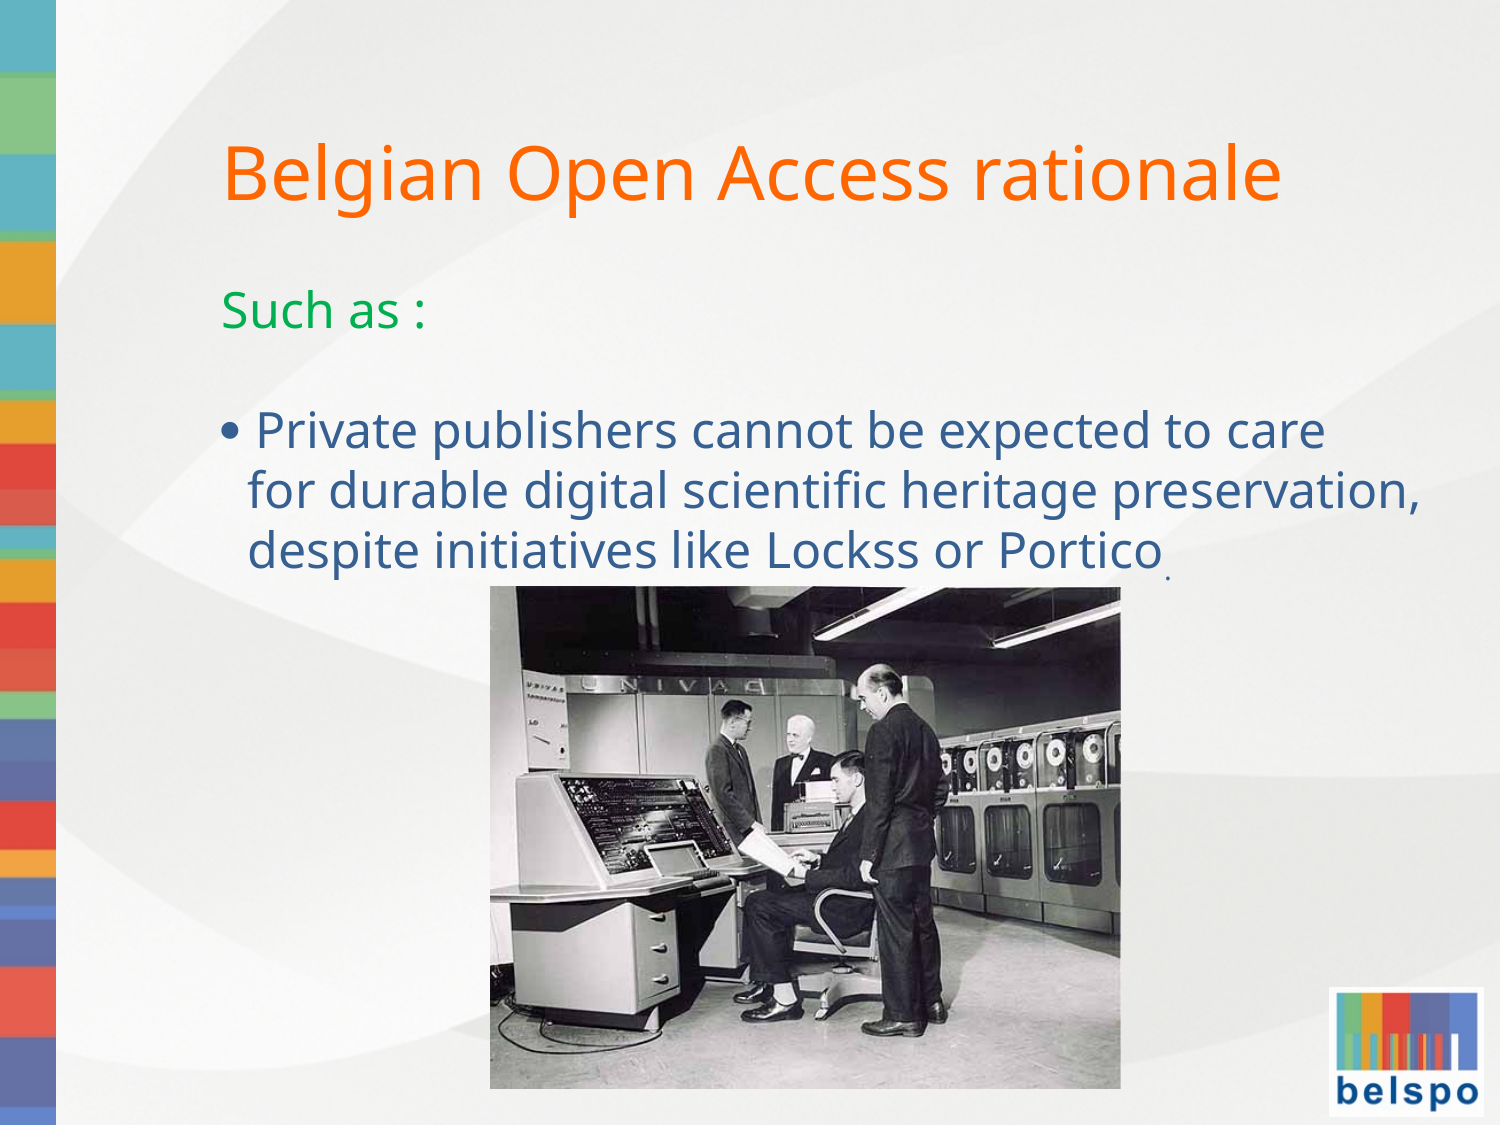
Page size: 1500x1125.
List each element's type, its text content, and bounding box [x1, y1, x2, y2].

title Belgian Open Access rationale Such as :  Private publishers cannot be expected to care for durable digital scientific heritage preservation, despite initiatives like Lockss or Portico. [206, 118, 1489, 1094]
picture [0, 0, 1500, 1125]
